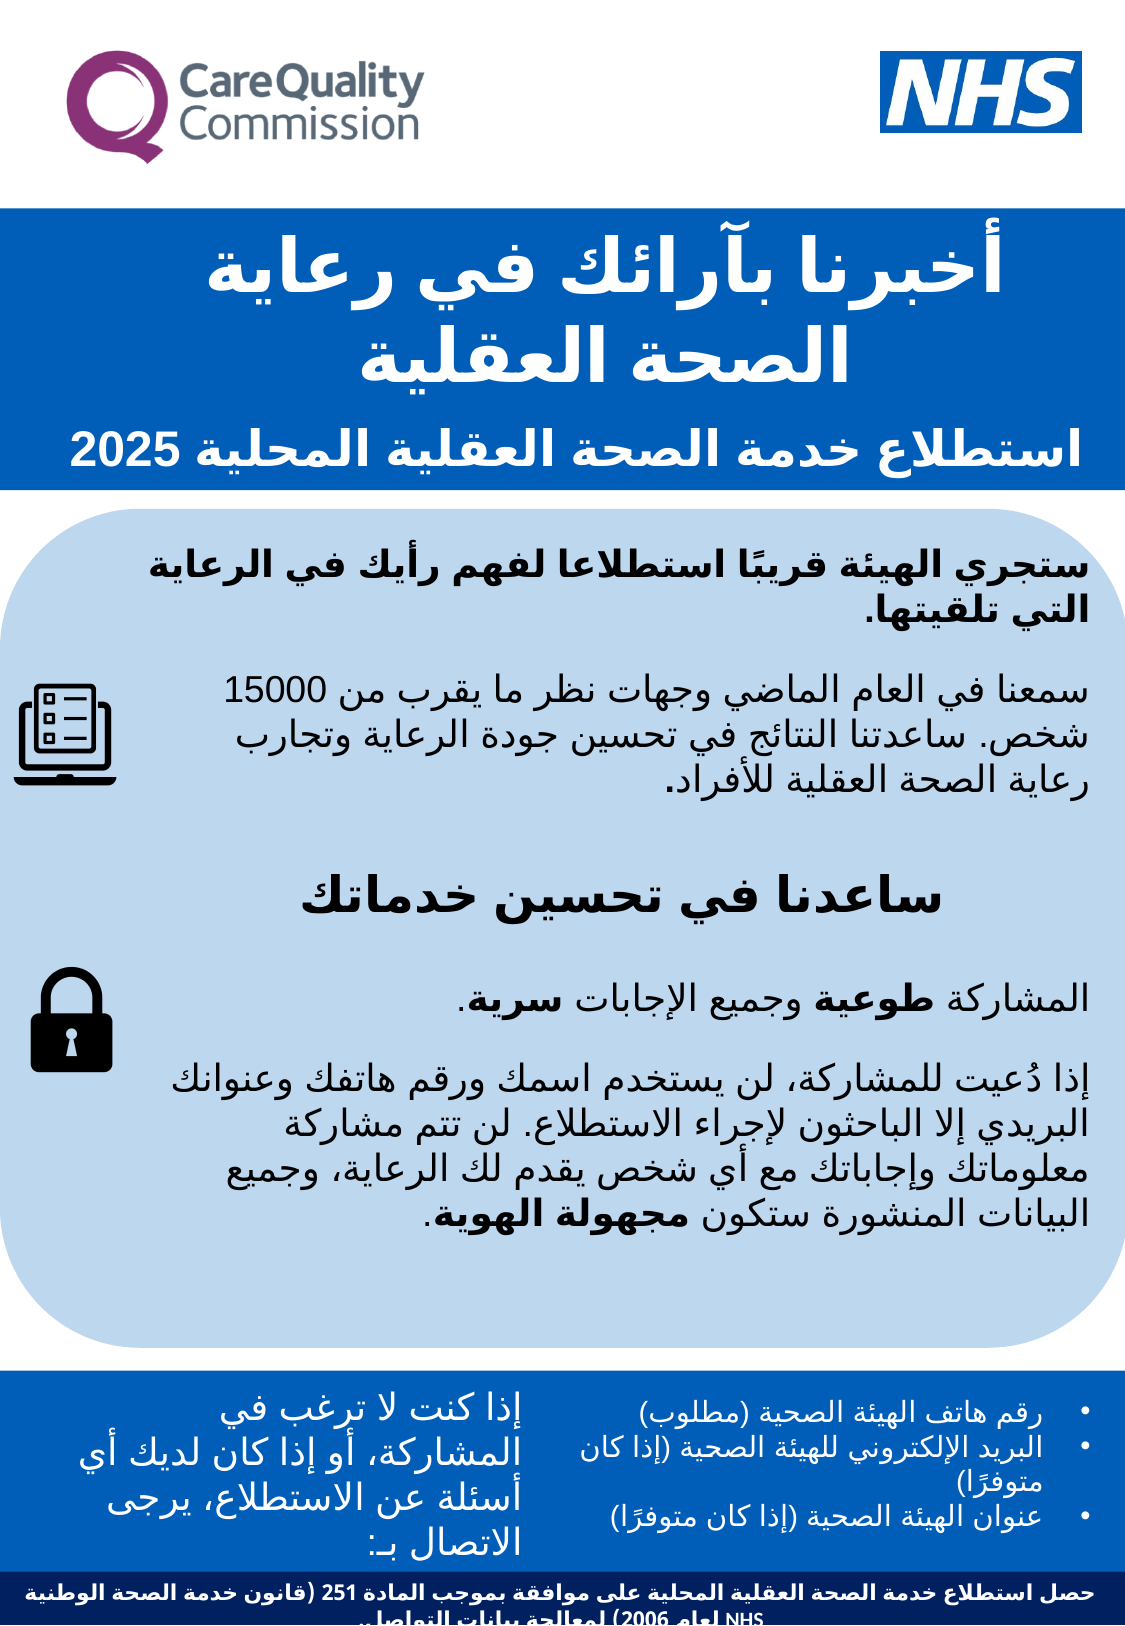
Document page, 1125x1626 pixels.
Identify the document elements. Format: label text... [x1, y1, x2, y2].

picture [13, 961, 130, 1078]
text_box [0, 497, 1125, 1341]
text_box ستجري الهيئة قريبًا استطلاعا لفهم رأيك في الرعاية التي تلقيتها. سمعنا في العام الماضي وجهات نظر ما يقرب من 15000 شخص. ساعدتنا النتائج في تحسين جودة الرعاية وتجارب رعاية الصحة العقلية للأفراد. [127, 532, 1106, 807]
text_box [96, 1341, 1032, 1348]
text_box رقم هاتف الهيئة الصحية (مطلوب) البريد الإلكتروني للهيئة الصحية (إذا كان متوفرًا) عنوان الهيئة الصحية (إذا كان متوفرًا) [560, 1385, 1106, 1541]
picture [64, 49, 425, 165]
text_box استطلاع خدمة الصحة العقلية المحلية 2025 [12, 408, 1125, 484]
text_box [0, 208, 1125, 491]
text_box أخبرنا بآرائك في رعاية الصحة العقلية [30, 209, 1045, 405]
picture [880, 51, 1082, 133]
text_box ساعدنا في تحسين خدماتك [129, 855, 960, 931]
text_box إذا كنت لا ترغب في المشاركة، أو إذا كان لديك أي أسئلة عن الاستطلاع، يرجى الاتصال بـ: [37, 1375, 538, 1571]
picture [12, 682, 118, 787]
text_box [0, 1370, 1125, 1571]
text_box حصل استطلاع خدمة الصحة العقلية المحلية على موافقة بموجب المادة 251 (قانون خدمة الصحة الوطنية NHS لعام 2006) لمعالجة بيانات التواصل. [0, 1571, 1125, 1625]
